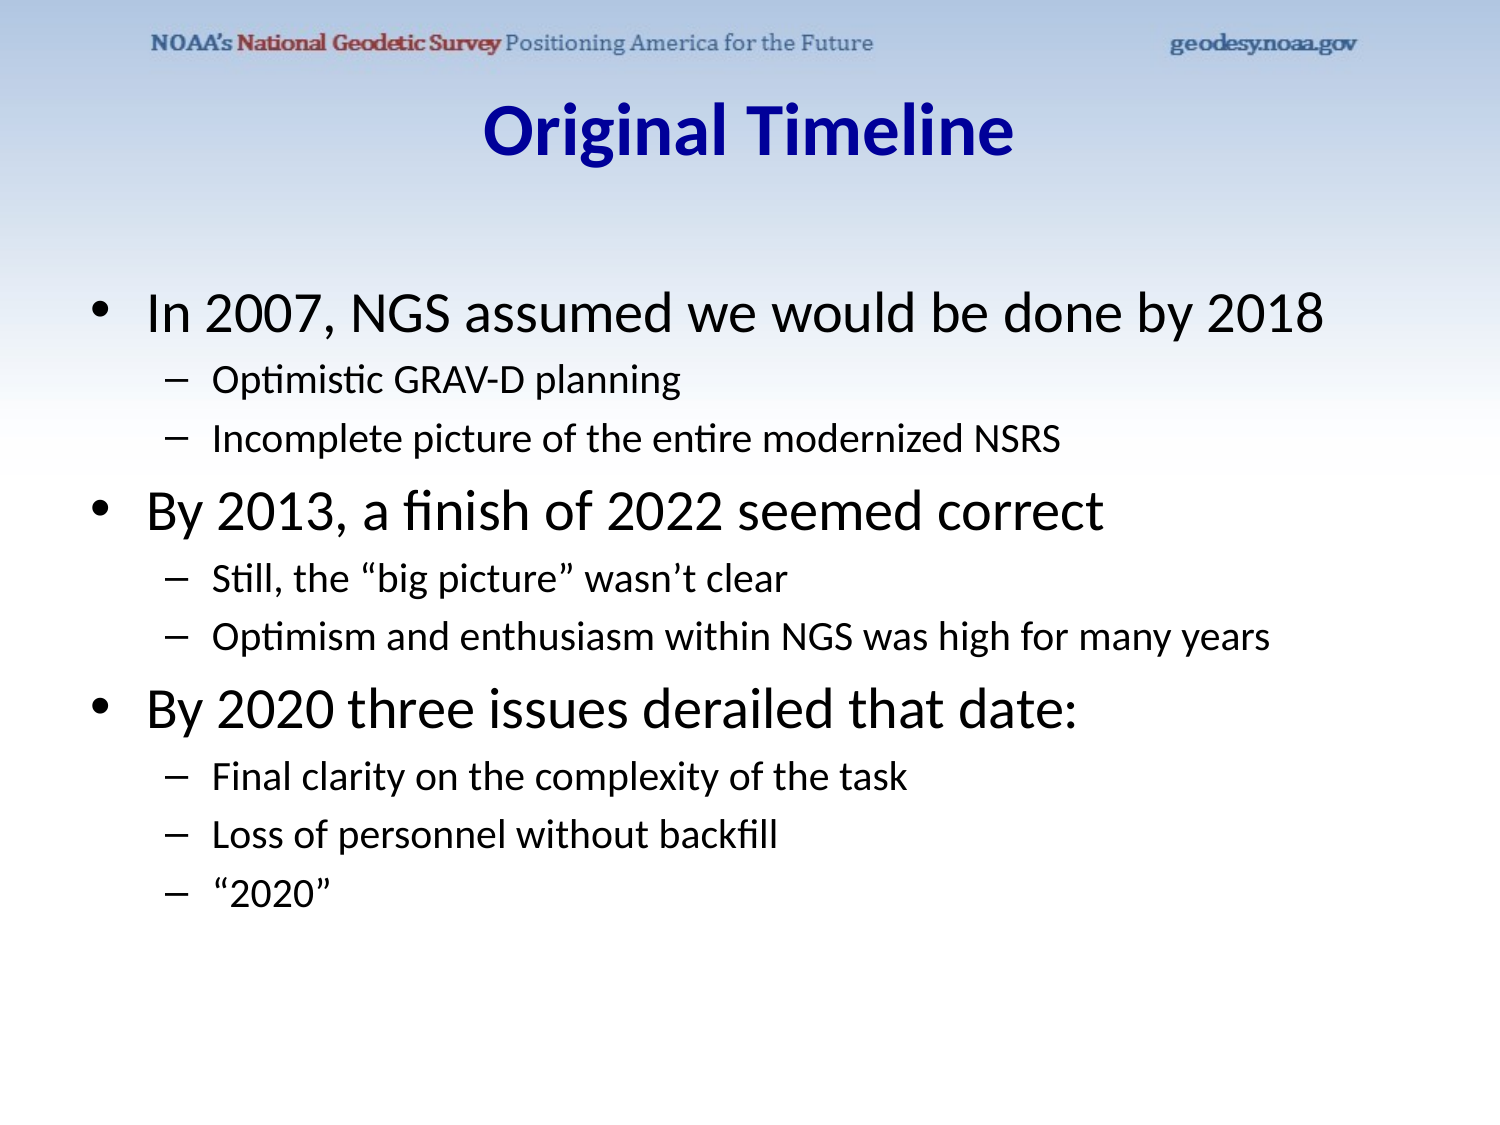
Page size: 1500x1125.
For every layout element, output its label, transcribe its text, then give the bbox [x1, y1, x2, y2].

picture [0, 0, 1500, 1125]
list In 2007, NGS assumed we would be done by 2018 Optimistic GRAV-D planning Incomplete picture of the entire modernized NSRS By 2013, a finish of 2022 seemed correct Still, the “big picture” wasn’t clear Optimism and enthusiasm within NGS was high for many years By 2020 three issues derailed that date: Final clarity on the complexity of the task Loss of personnel without backfill “2020” [75, 266, 1425, 1009]
title Original Timeline [75, 55, 1425, 196]
